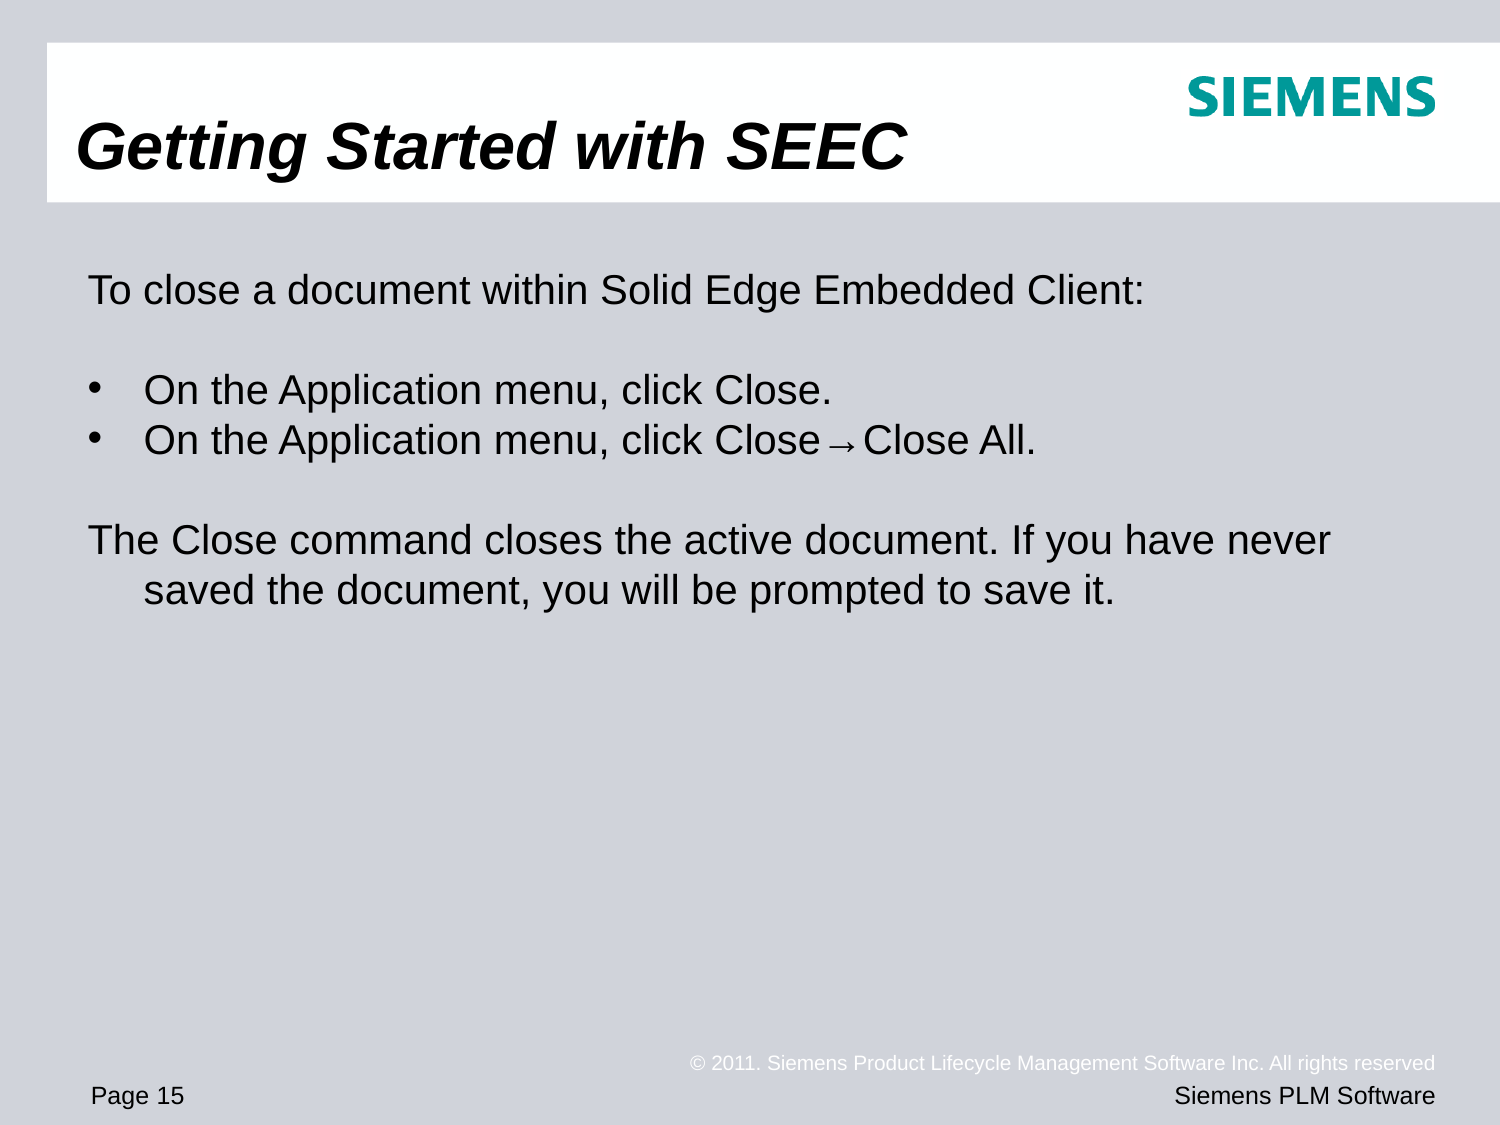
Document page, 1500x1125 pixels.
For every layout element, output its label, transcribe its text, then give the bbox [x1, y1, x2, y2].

picture [1181, 69, 1444, 123]
title Getting Started with SEEC [74, 49, 1095, 183]
list To close a document within Solid Edge Embedded Client: On the Application menu, click Close. On the Application menu, click Close→Close All. The Close command closes the active document. If you have never saved the document, you will be prompted to save it. [87, 262, 1438, 1013]
